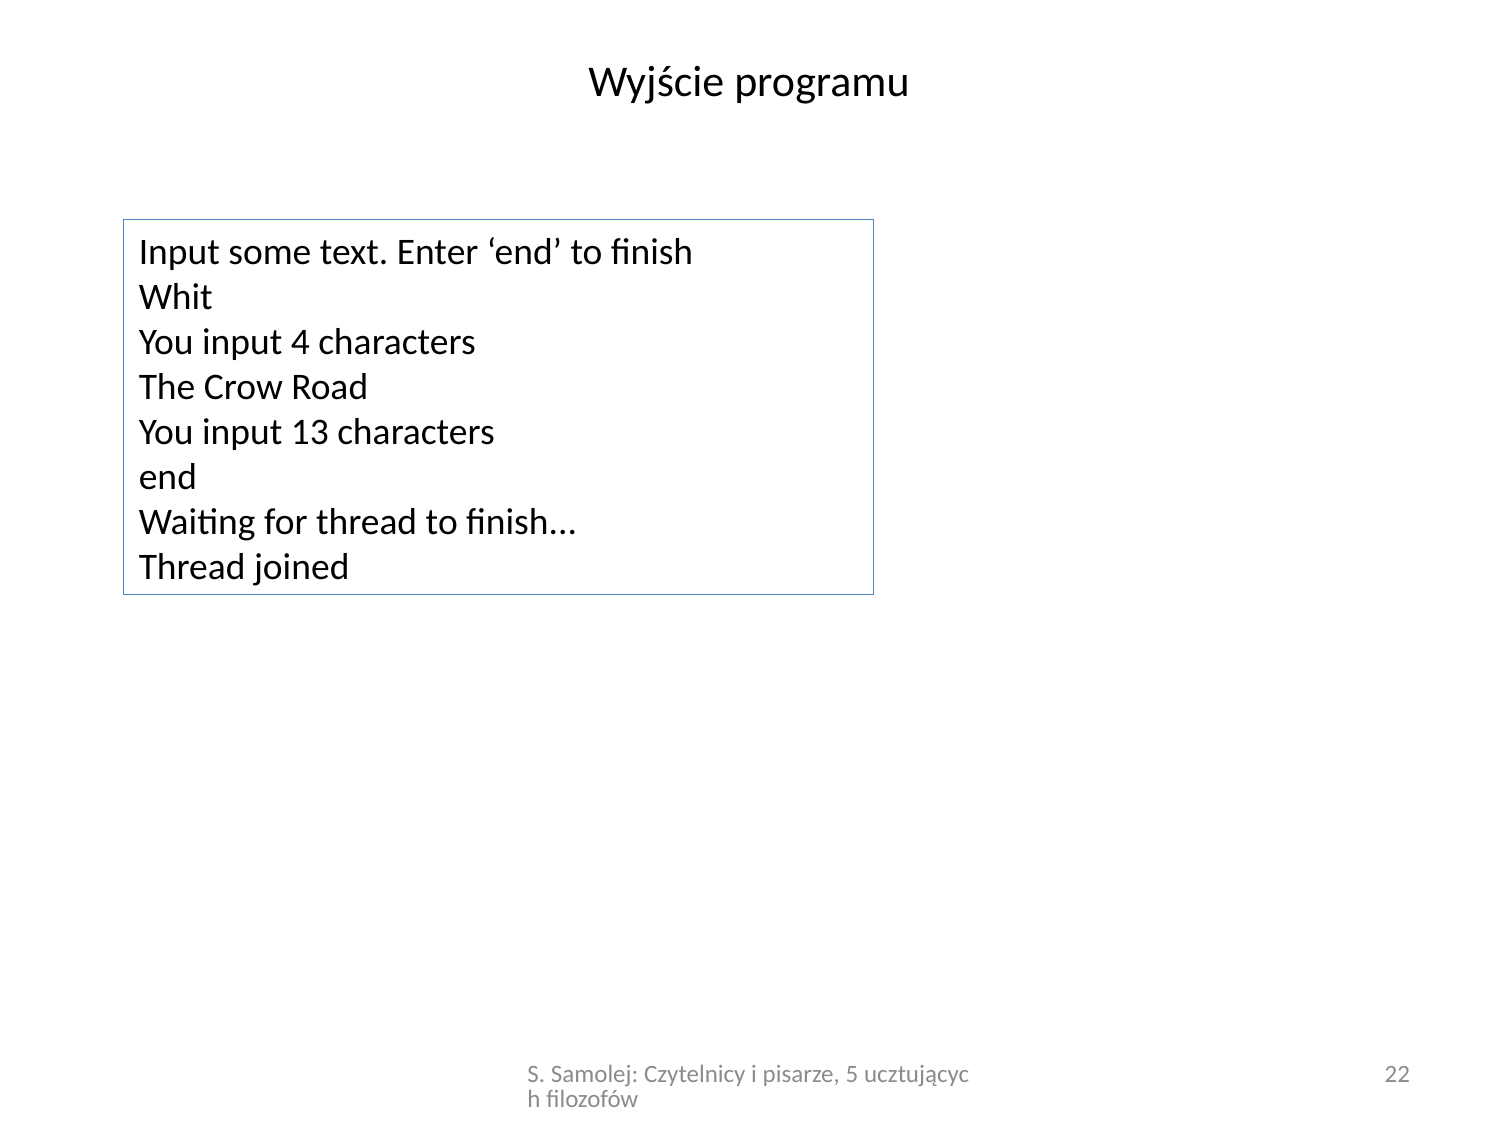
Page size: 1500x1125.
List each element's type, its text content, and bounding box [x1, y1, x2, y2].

text_box Input some text. Enter ‘end’ to finish Whit You input 4 characters The Crow Road You input 13 characters end Waiting for thread to finish... Thread joined [123, 219, 874, 595]
title Wyjście programu [75, 45, 1424, 114]
slide_number 22 [1074, 1042, 1425, 1103]
footer S. Samolej: Czytelnicy i pisarze, 5 ucztujących filozofów [512, 1042, 988, 1103]
